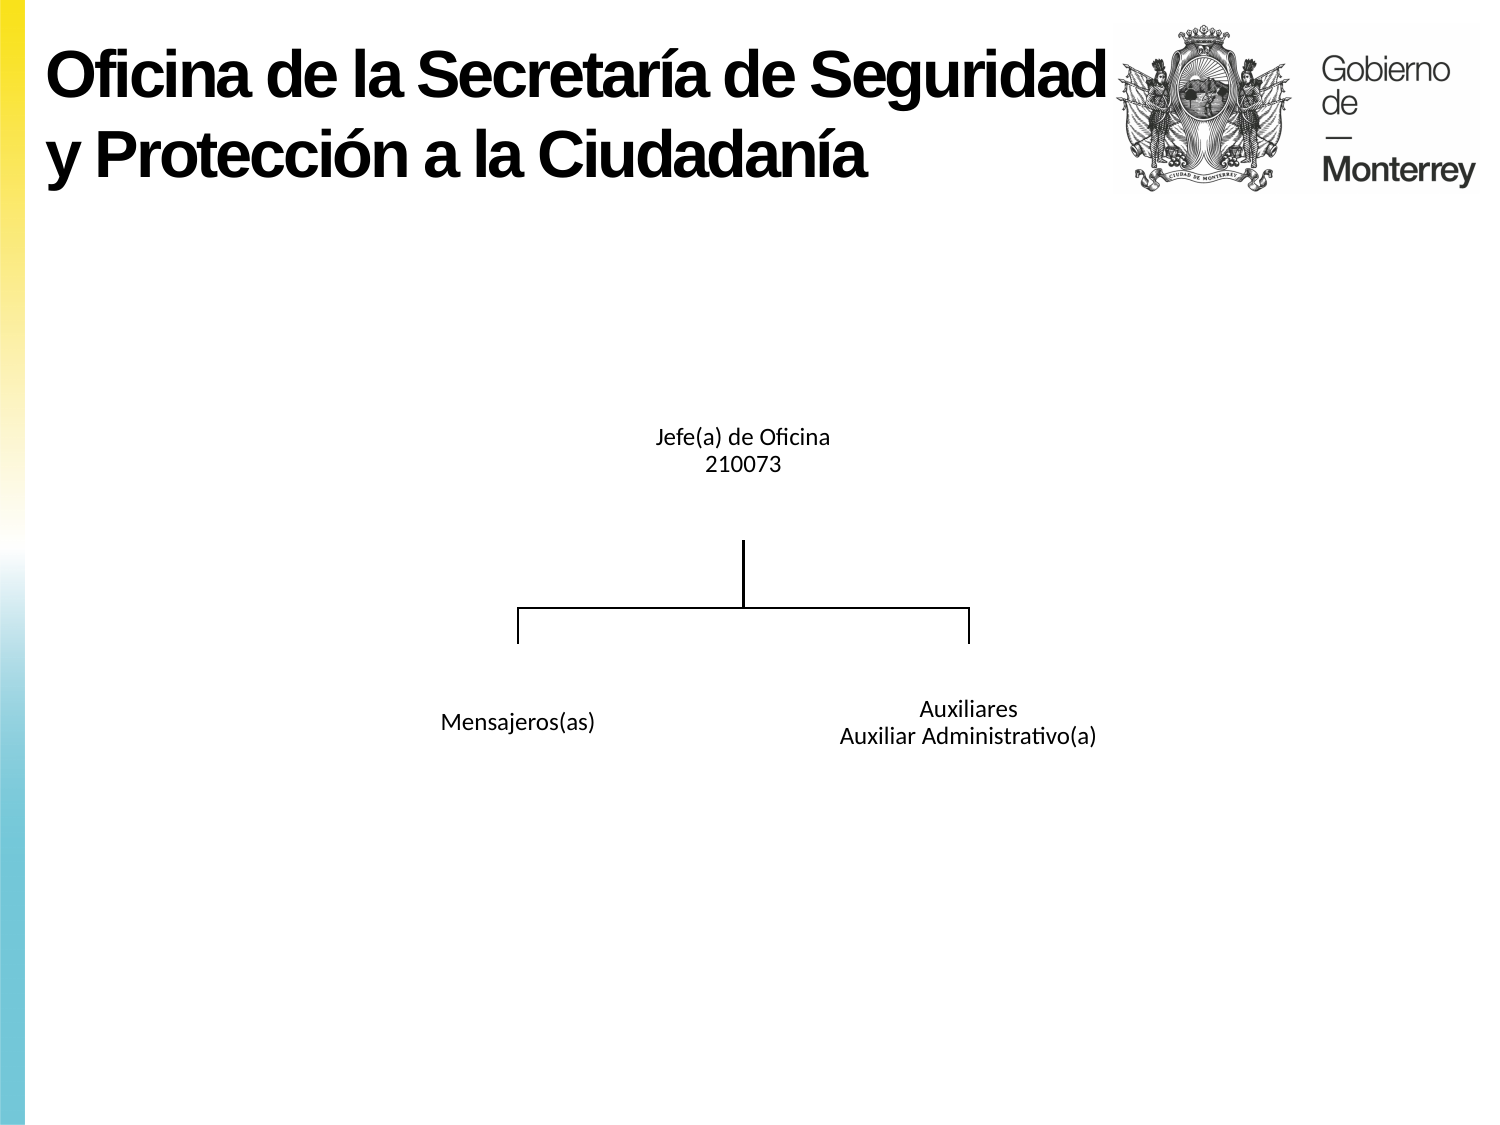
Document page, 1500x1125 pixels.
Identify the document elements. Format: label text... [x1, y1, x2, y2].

text_box Oficina de la Secretaría de Seguridad y Protección a la Ciudadanía [31, 23, 1134, 198]
picture [0, 0, 25, 1125]
picture [1134, 23, 1480, 194]
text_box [329, 362, 1158, 802]
